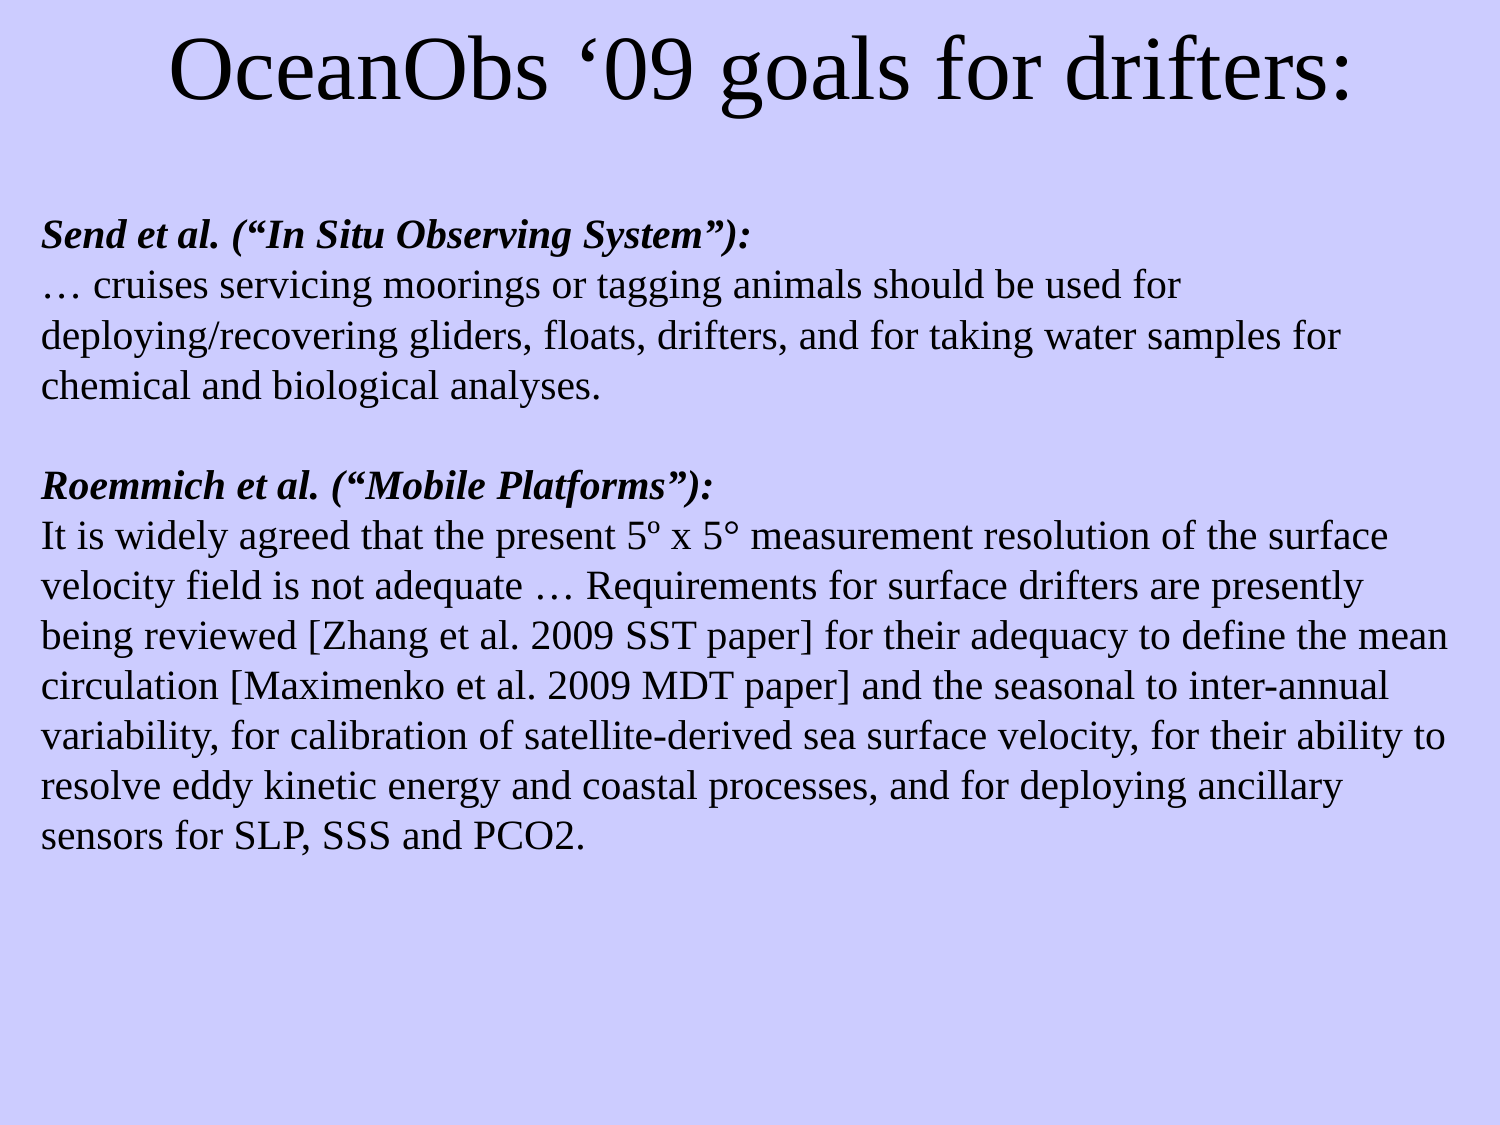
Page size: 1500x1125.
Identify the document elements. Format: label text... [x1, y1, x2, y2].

text_box Send et al. (“In Situ Observing System”): … cruises servicing moorings or tagging animals should be used for deploying/recovering gliders, floats, drifters, and for taking water samples for chemical and biological analyses. Roemmich et al. (“Mobile Platforms”): It is widely agreed that the present 5º x 5° measurement resolution of the surface velocity field is not adequate … Requirements for surface drifters are presently being reviewed [Zhang et al. 2009 SST paper] for their adequacy to define the mean circulation [Maximenko et al. 2009 MDT paper] and the seasonal to inter-annual variability, for calibration of satellite-derived sea surface velocity, for their ability to resolve eddy kinetic energy and coastal processes, and for deploying ancillary sensors for SLP, SSS and PCO2. [26, 199, 1477, 915]
title OceanObs ‘09 goals for drifters: [125, 0, 1400, 125]
